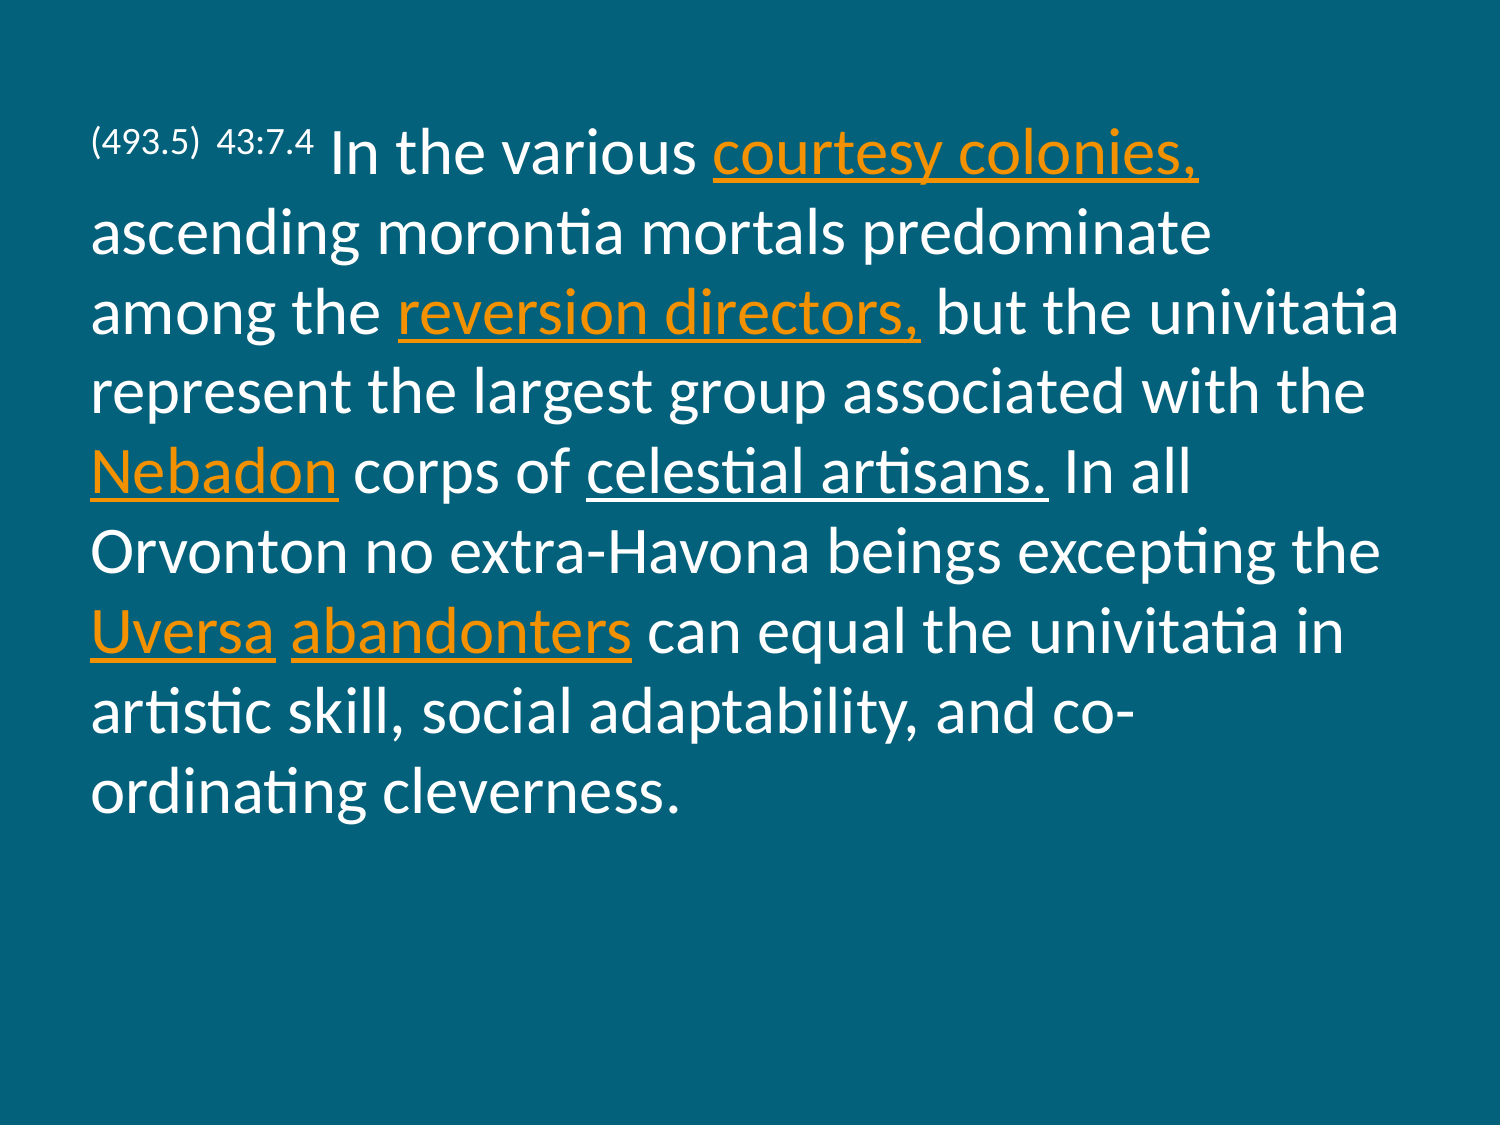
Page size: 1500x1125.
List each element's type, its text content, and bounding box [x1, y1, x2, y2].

list (493.5) 43:7.4 In the various courtesy colonies, ascending morontia mortals predominate among the reversion directors, but the univitatia represent the largest group associated with the Nebadon corps of celestial artisans. In all Orvonton no extra-Havona beings excepting the Uversa abandonters can equal the univitatia in artistic skill, social adaptability, and co-ordinating cleverness. [75, 99, 1425, 1005]
